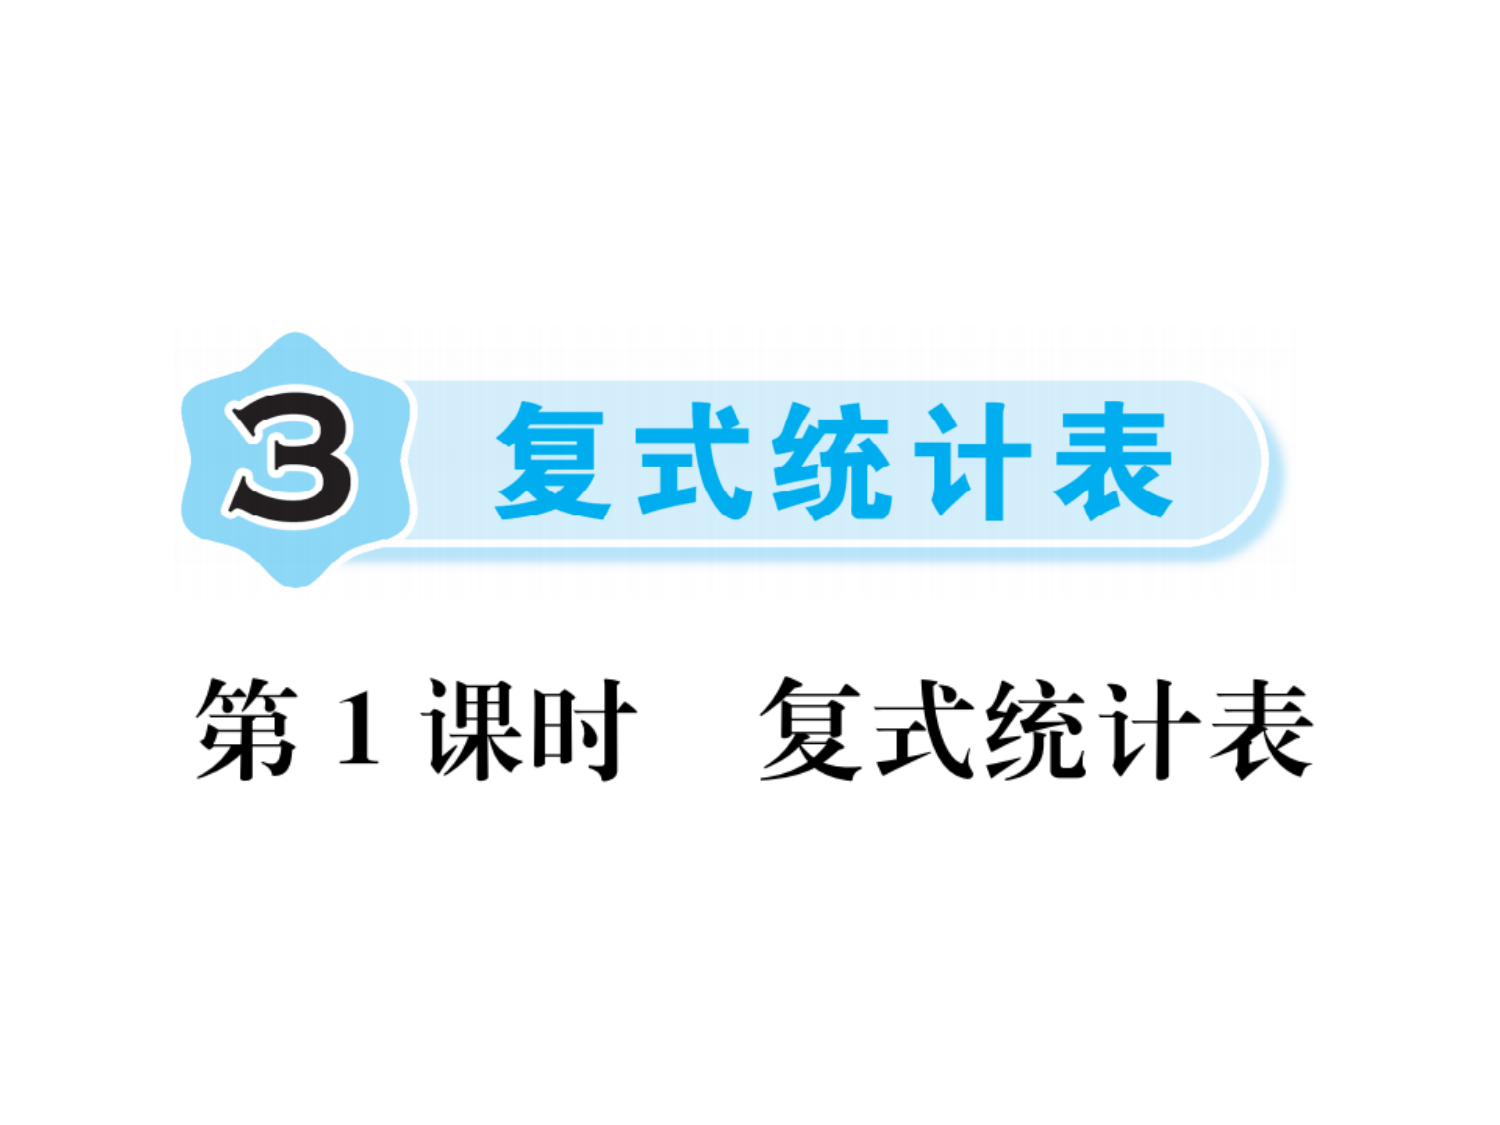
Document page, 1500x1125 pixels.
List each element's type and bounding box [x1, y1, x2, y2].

picture [178, 656, 1322, 811]
picture [147, 314, 1296, 600]
